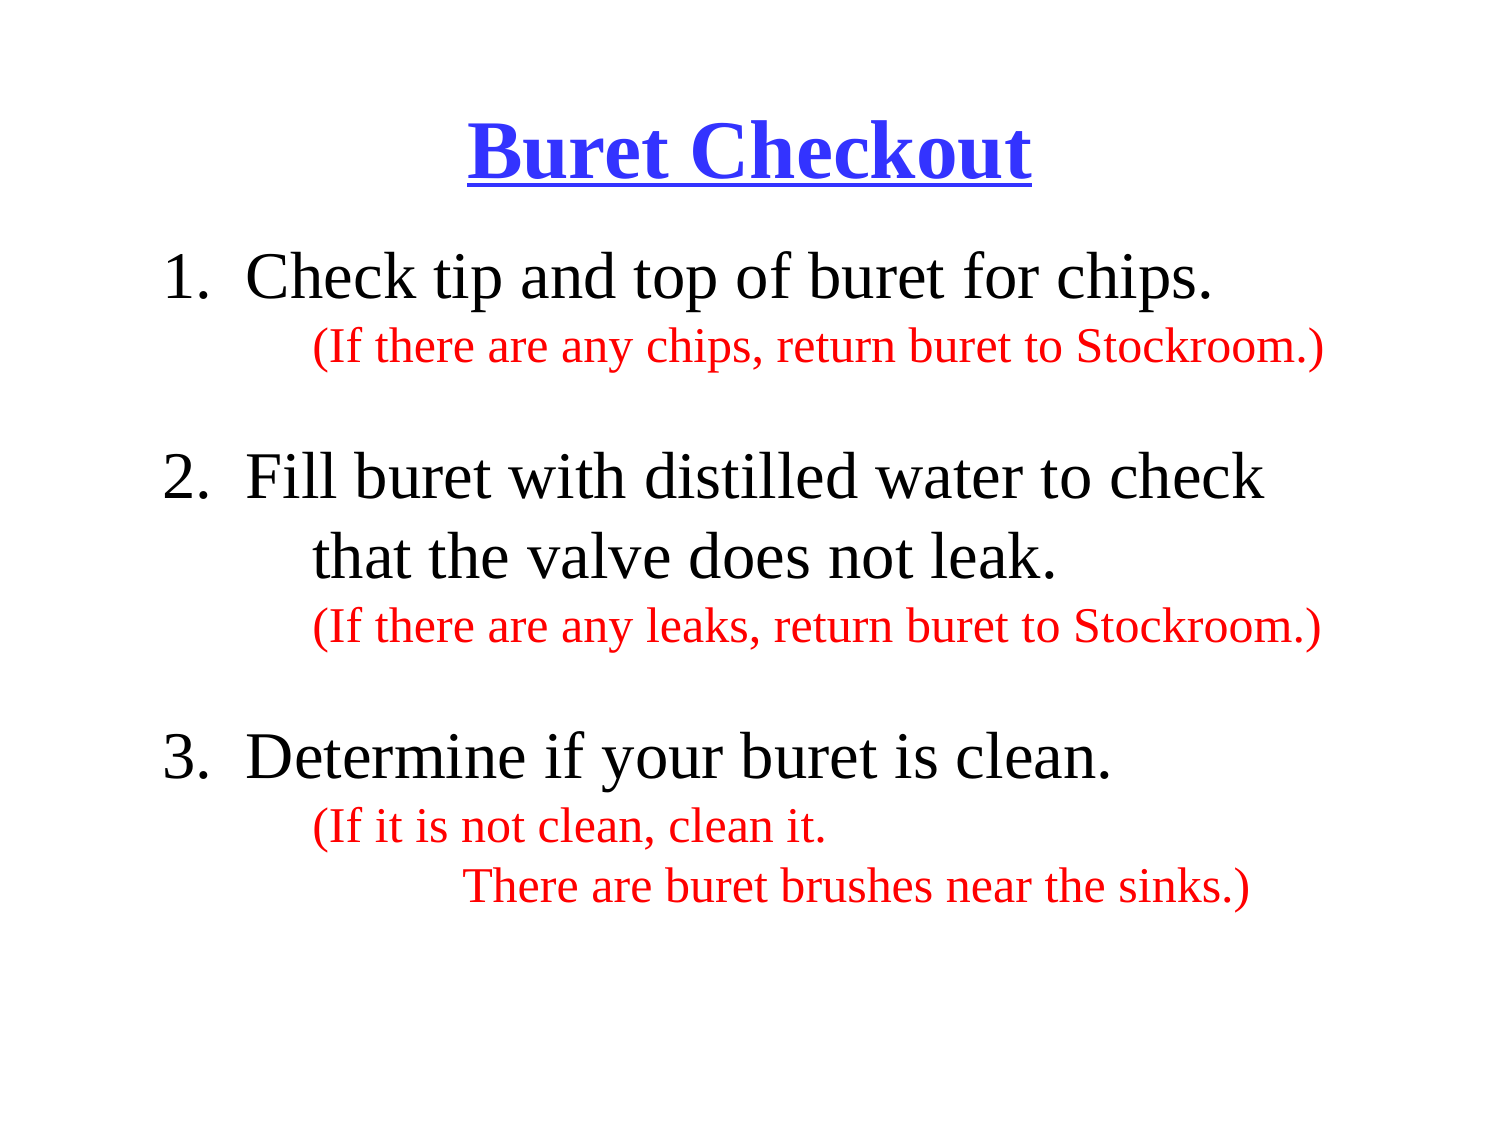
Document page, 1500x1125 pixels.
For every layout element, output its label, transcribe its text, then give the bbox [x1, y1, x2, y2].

text_box Buret Checkout [452, 87, 1048, 203]
text_box 1. Check tip and top of buret for chips. (If there are any chips, return buret to Stockroom.) 2. Fill buret with distilled water to check that the valve does not leak. (If there are any leaks, return buret to Stockroom.) 3. Determine if your buret is clean. (If it is not clean, clean it. There are buret brushes near the sinks.) [147, 224, 1353, 980]
